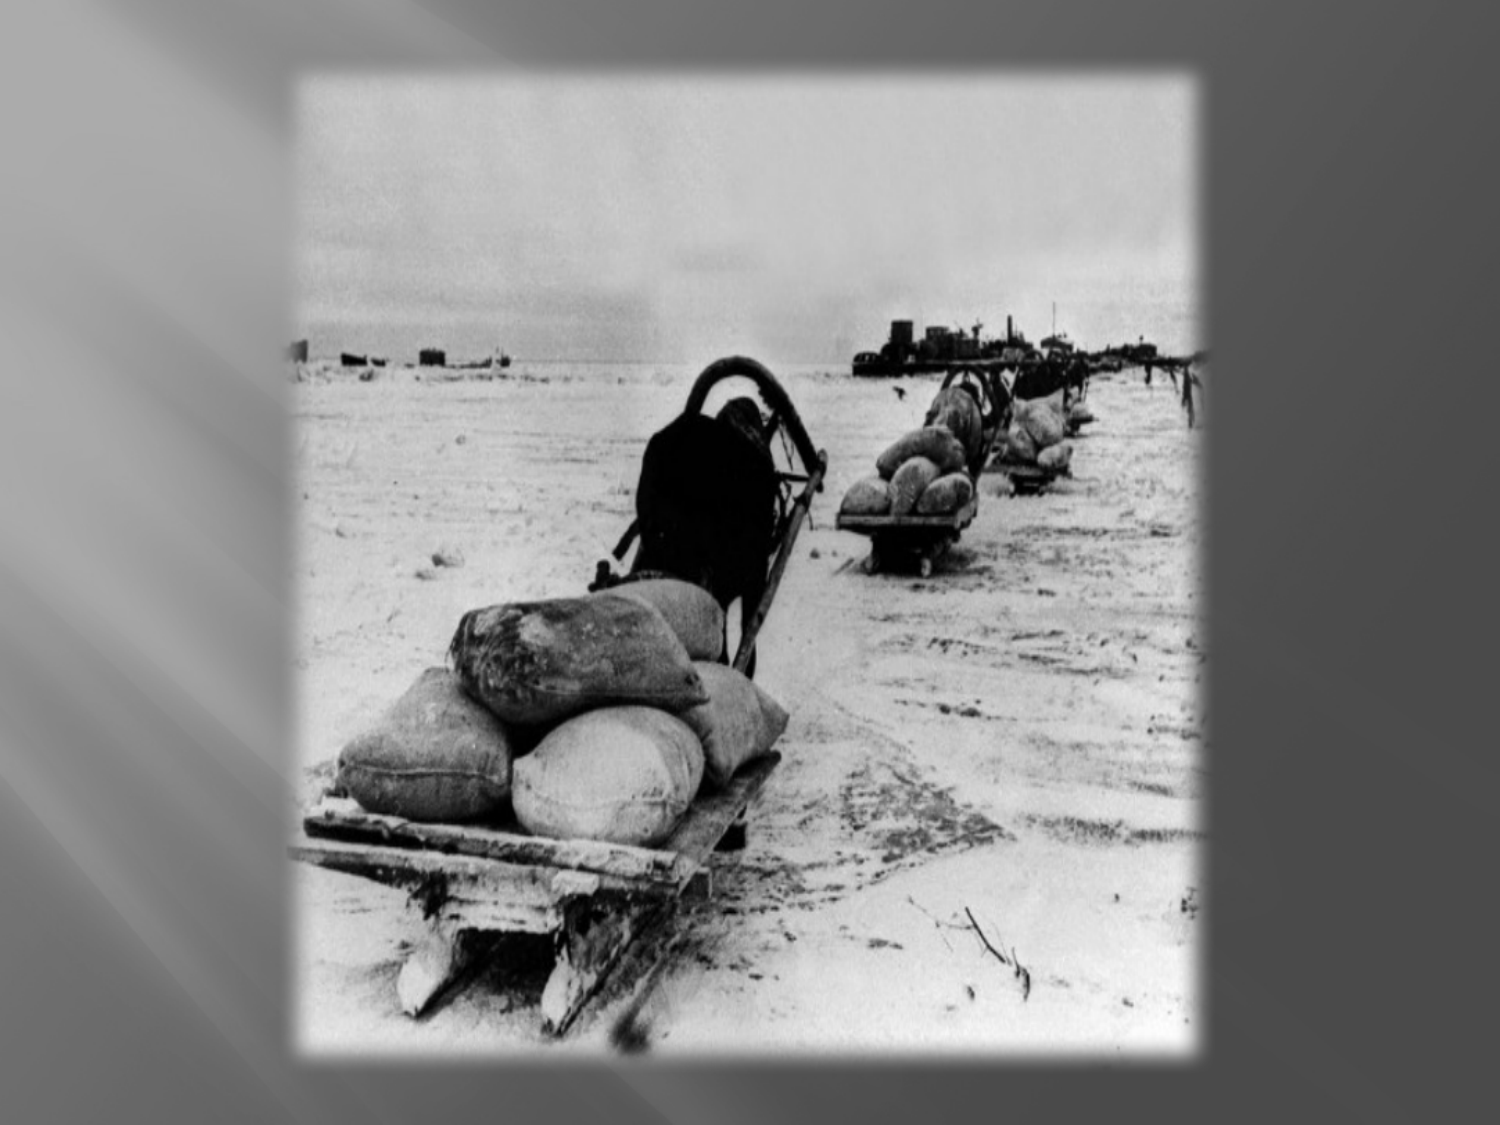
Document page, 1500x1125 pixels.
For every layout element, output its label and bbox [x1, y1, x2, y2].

picture [277, 54, 1217, 1077]
